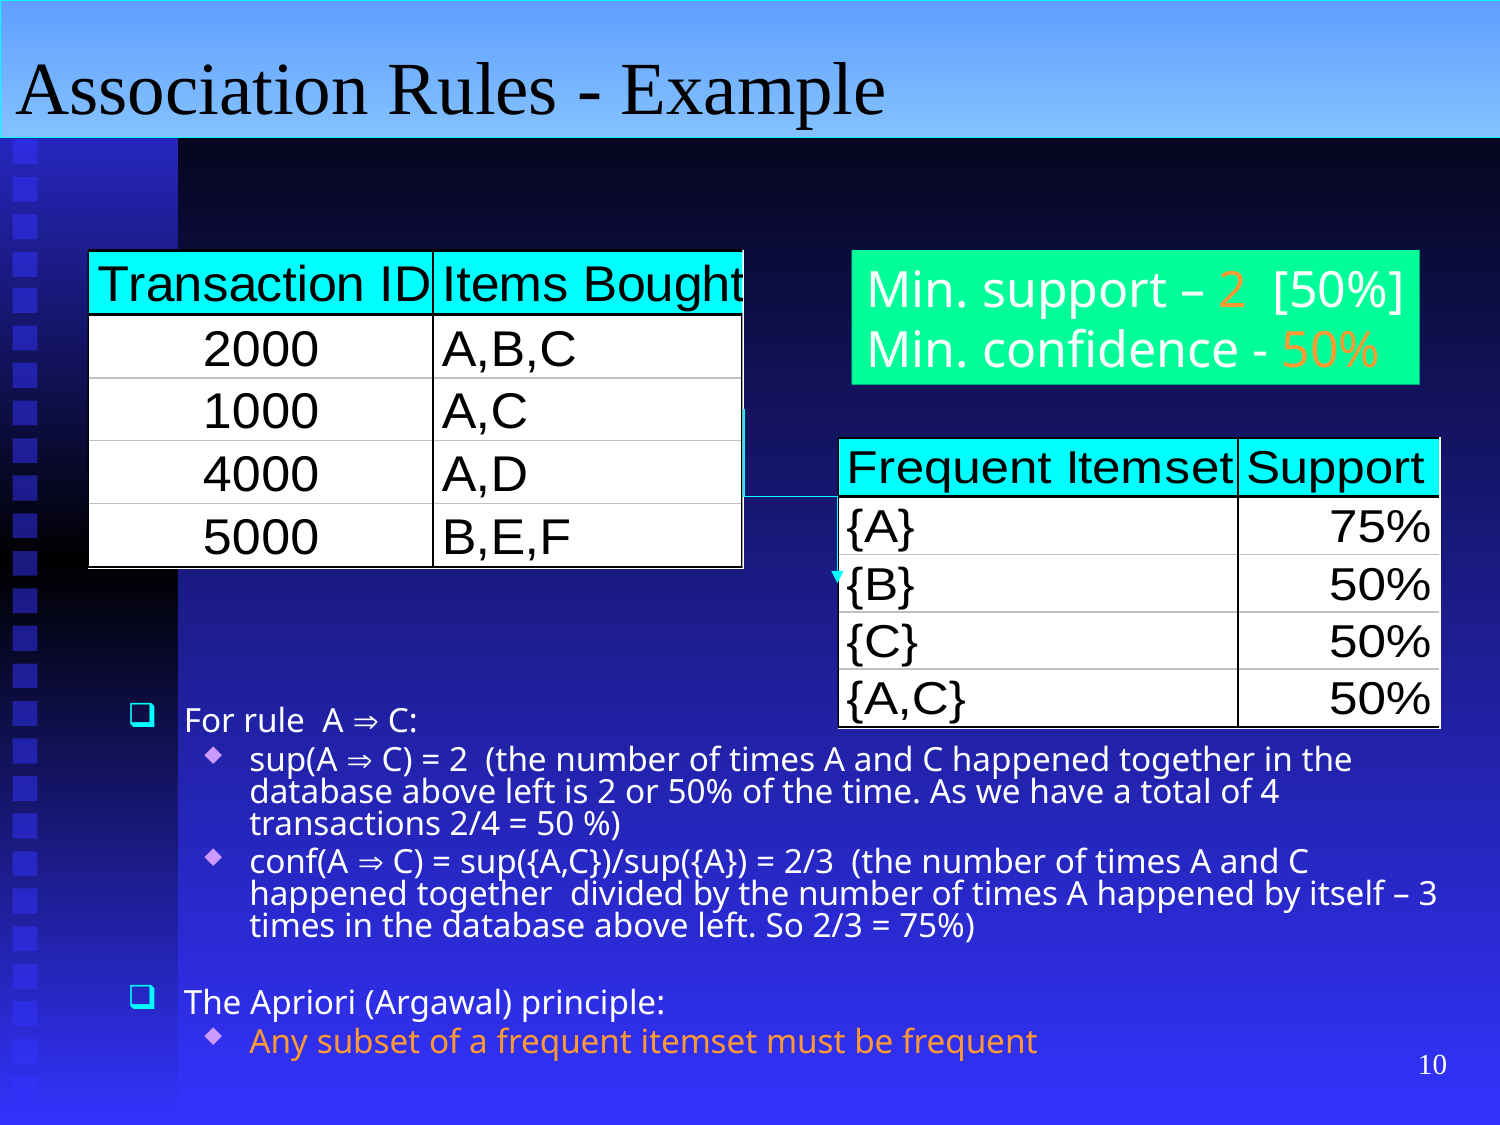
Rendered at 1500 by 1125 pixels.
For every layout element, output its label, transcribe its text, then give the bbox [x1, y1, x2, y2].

list For rule A  C: sup(A  C) = 2 (the number of times A and C happened together in the database above left is 2 or 50% of the time. As we have a total of 4 transactions 2/4 = 50 %) conf(A  C) = sup({A,C})/sup({A}) = 2/3 (the number of times A and C happened together divided by the number of times A happened by itself – 3 times in the database above left. So 2/3 = 75%) The Apriori (Argawal) principle: Any subset of a frequent itemset must be frequent [112, 699, 1463, 1125]
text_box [837, 437, 1441, 730]
title Association Rules - Example [0, 0, 1500, 138]
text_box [87, 249, 745, 569]
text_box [743, 409, 838, 584]
text_box Min. support – 2 [50%] Min. confidence - 50% [851, 250, 1420, 385]
